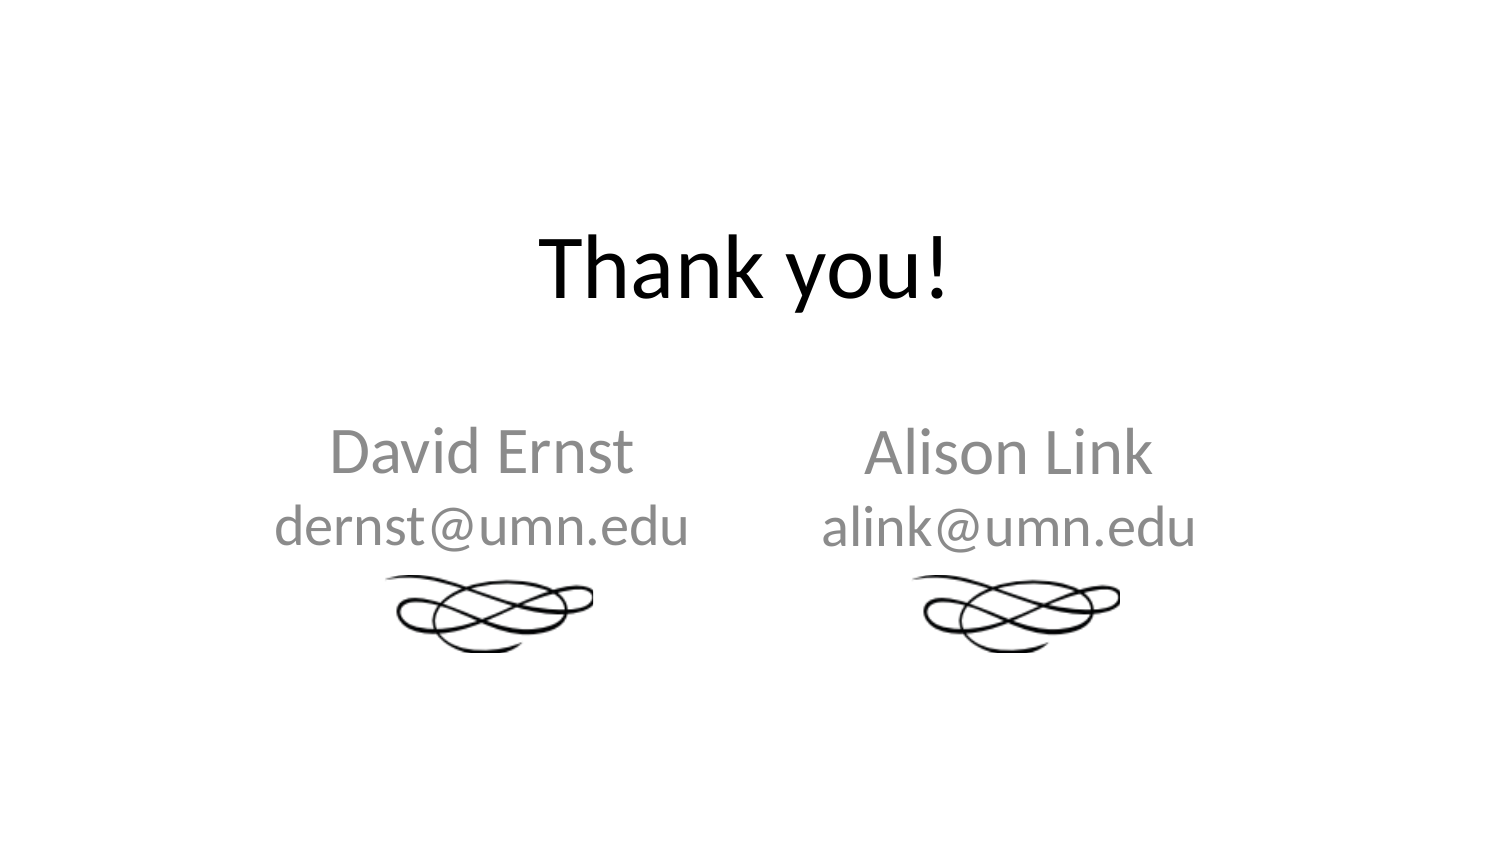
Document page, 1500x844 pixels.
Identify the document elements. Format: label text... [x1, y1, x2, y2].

picture [911, 575, 1121, 653]
picture [384, 575, 594, 653]
title Thank you! [108, 171, 1384, 353]
subtitle David Ernst dernst@umn.edu [218, 399, 746, 616]
text_box Alison Link alink@umn.edu [745, 400, 1273, 616]
